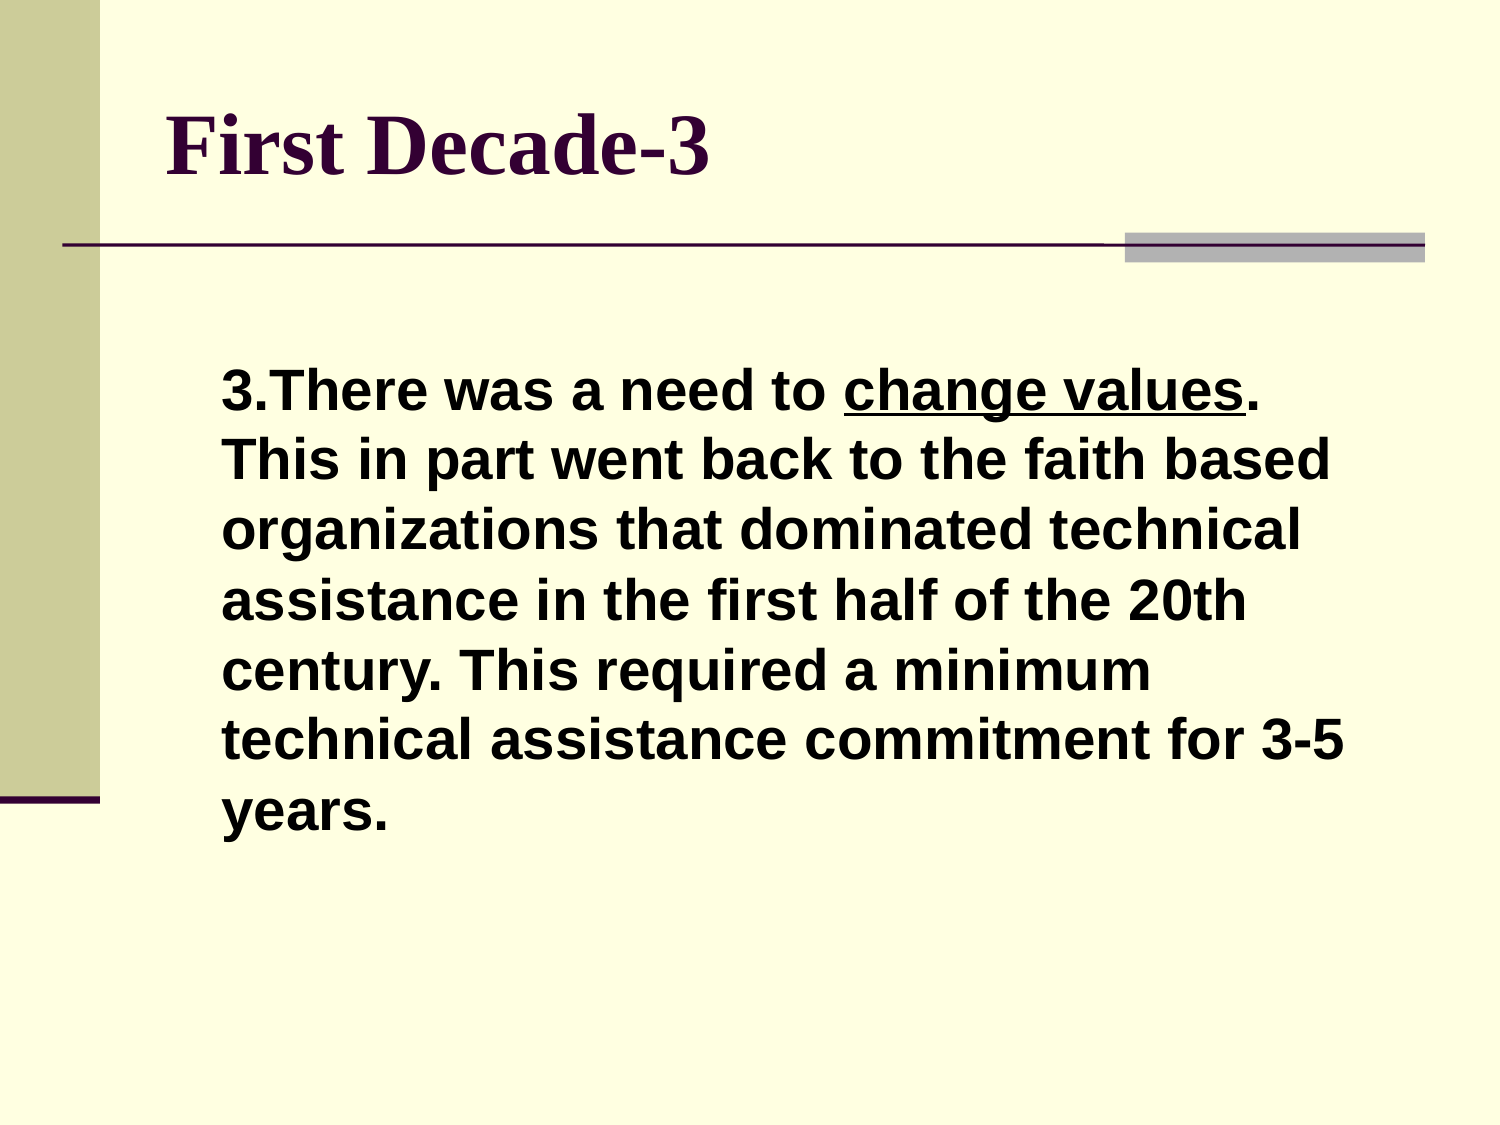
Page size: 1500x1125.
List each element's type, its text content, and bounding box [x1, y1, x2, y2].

list 3.There was a need to change values. This in part went back to the faith based organizations that dominated technical assistance in the first half of the 20th century. This required a minimum technical assistance commitment for 3-5 years. [150, 262, 1425, 1006]
title First Decade-3 [150, 45, 1425, 234]
